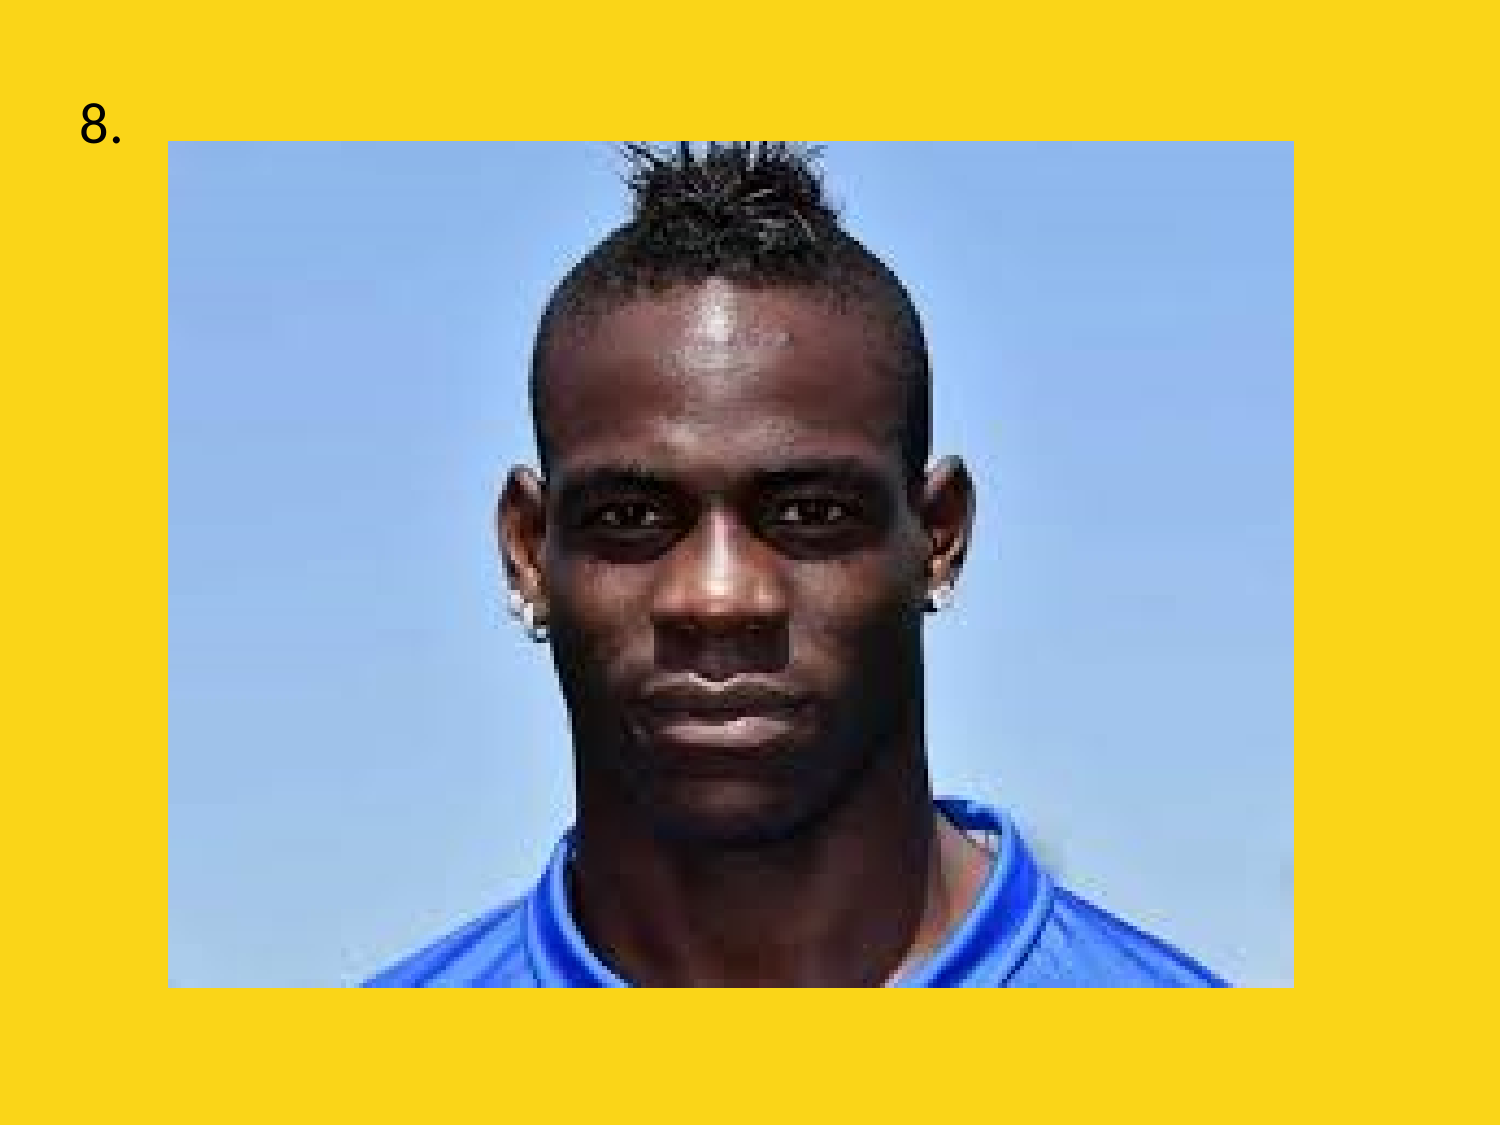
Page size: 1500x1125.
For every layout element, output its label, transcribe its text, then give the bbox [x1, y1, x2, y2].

text_box 8. [64, 78, 183, 163]
picture [168, 140, 1294, 988]
